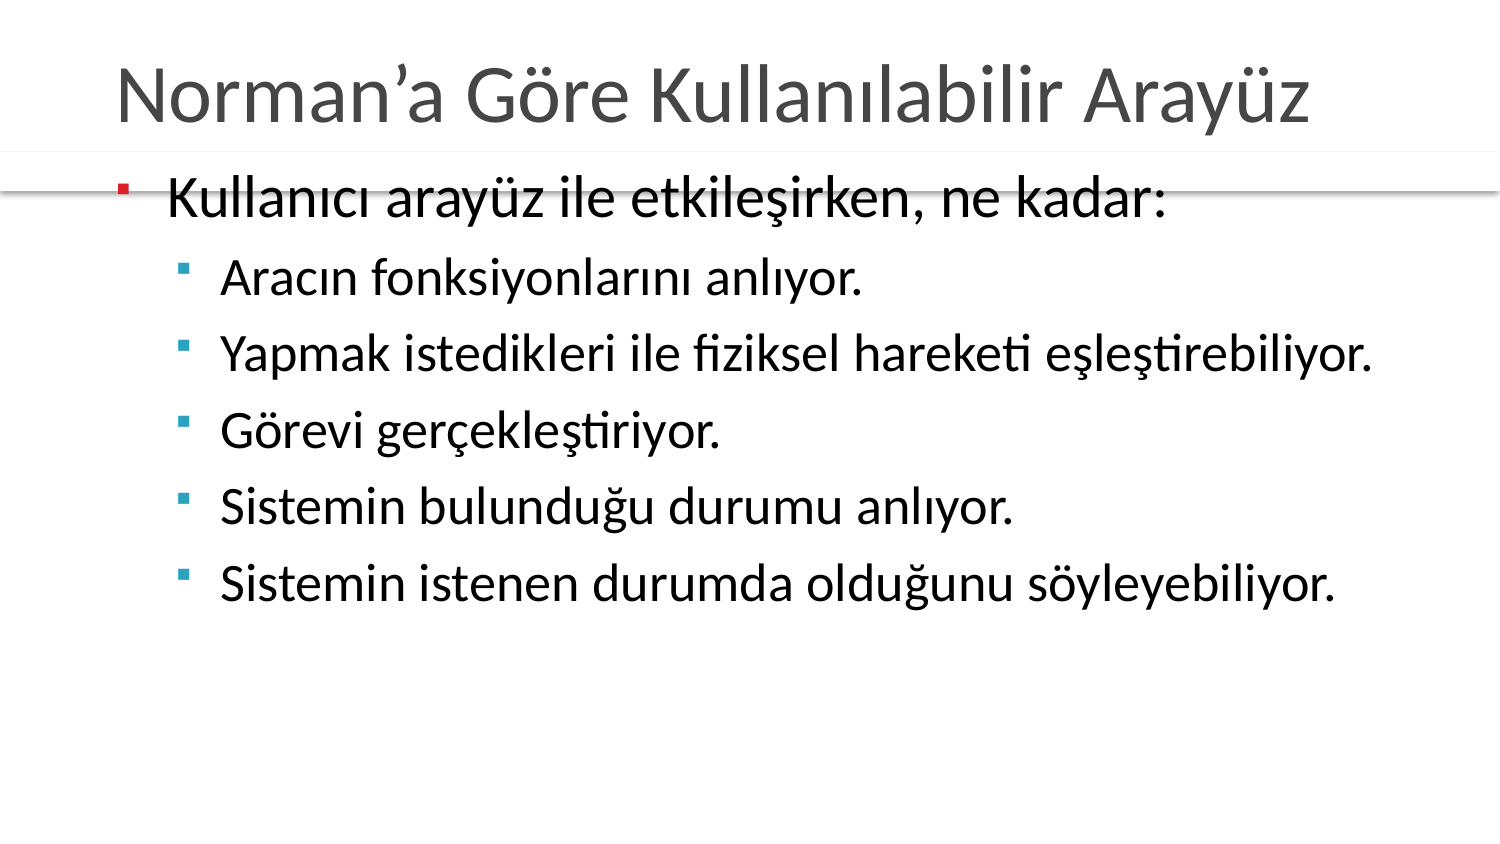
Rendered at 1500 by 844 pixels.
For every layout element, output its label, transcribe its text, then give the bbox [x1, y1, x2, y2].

title Norman’a Göre Kullanılabilir Arayüz [100, 28, 1438, 150]
list Kullanıcı arayüz ile etkileşirken, ne kadar: Aracın fonksiyonlarını anlıyor. Yapmak istedikleri ile fiziksel hareketi eşleştirebiliyor. Görevi gerçekleştiriyor. Sistemin bulunduğu durumu anlıyor. Sistemin istenen durumda olduğunu söyleyebiliyor. [100, 150, 1438, 805]
